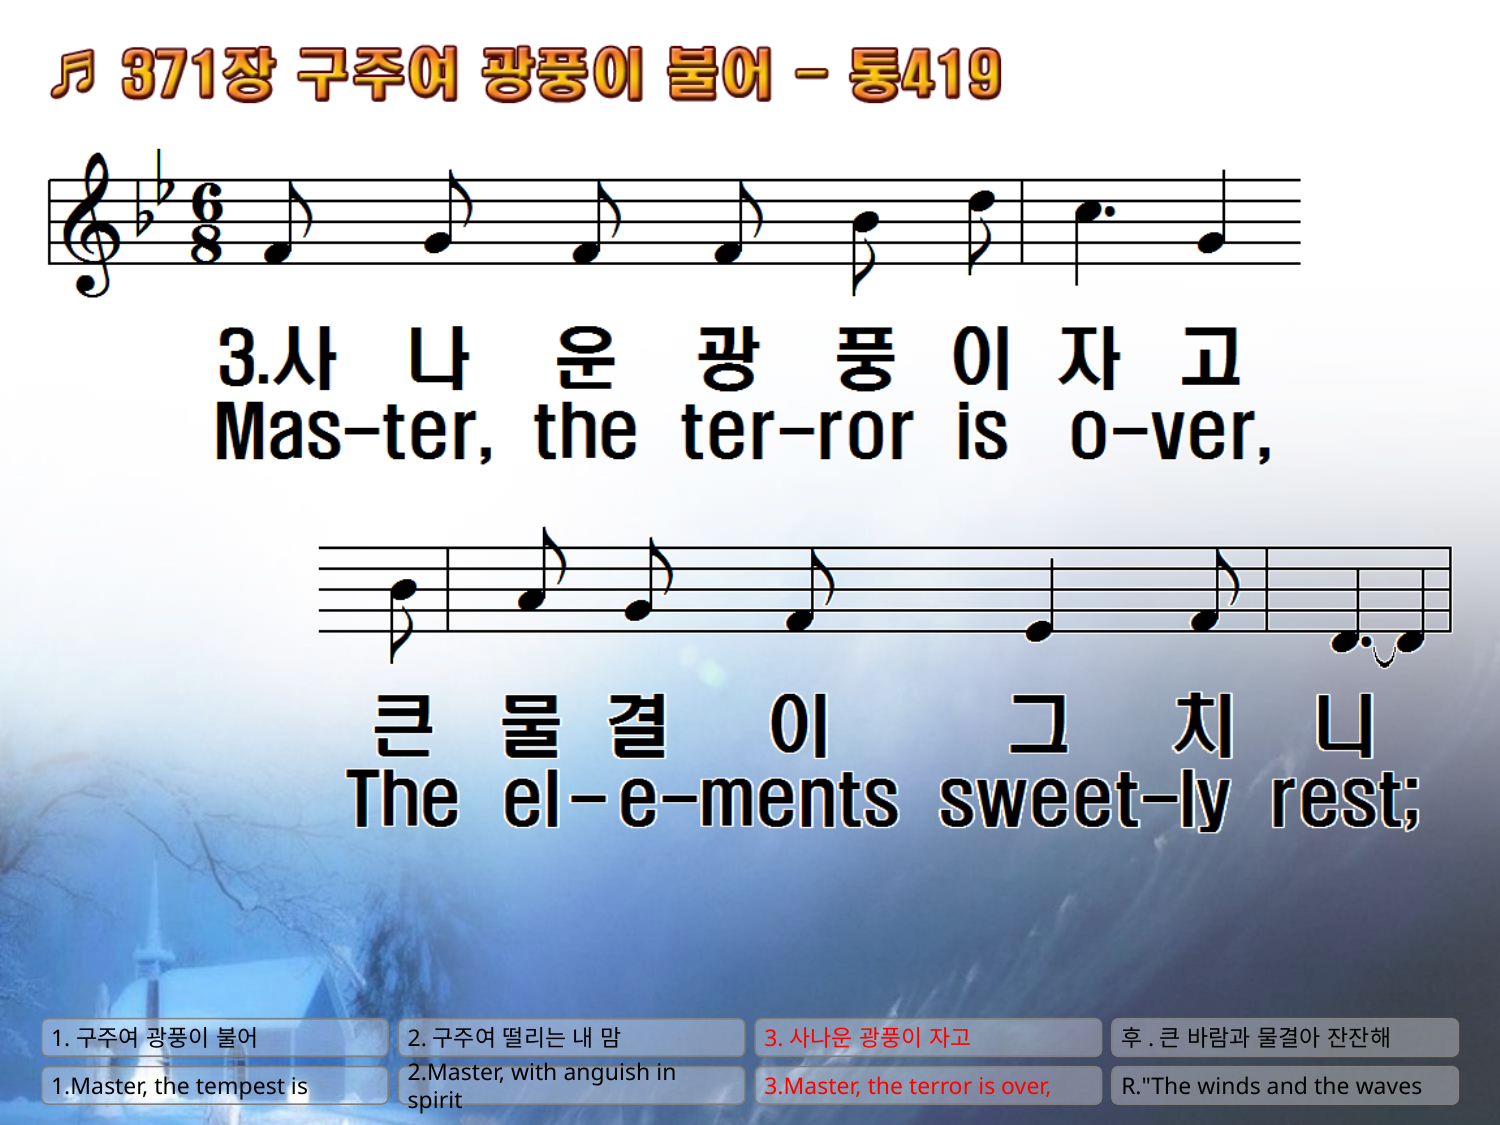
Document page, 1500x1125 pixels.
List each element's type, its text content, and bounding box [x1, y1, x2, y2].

text_box R."The winds and the waves [1111, 1066, 1459, 1105]
text_box 2.구주여 떨리는 내 맘 [398, 1018, 745, 1057]
text_box 2.Master, with anguish in spirit [398, 1066, 745, 1105]
text_box 1.구주여 광풍이 불어 [41, 1018, 389, 1057]
text_box 후.큰 바람과 물결아 잔잔해 [1111, 1018, 1459, 1057]
picture [0, 0, 1500, 844]
text_box 1.Master, the tempest is [41, 1066, 389, 1105]
text_box 3.Master, the terror is over, [755, 1066, 1102, 1105]
text_box 3.사나운 광풍이 자고 [755, 1018, 1102, 1057]
